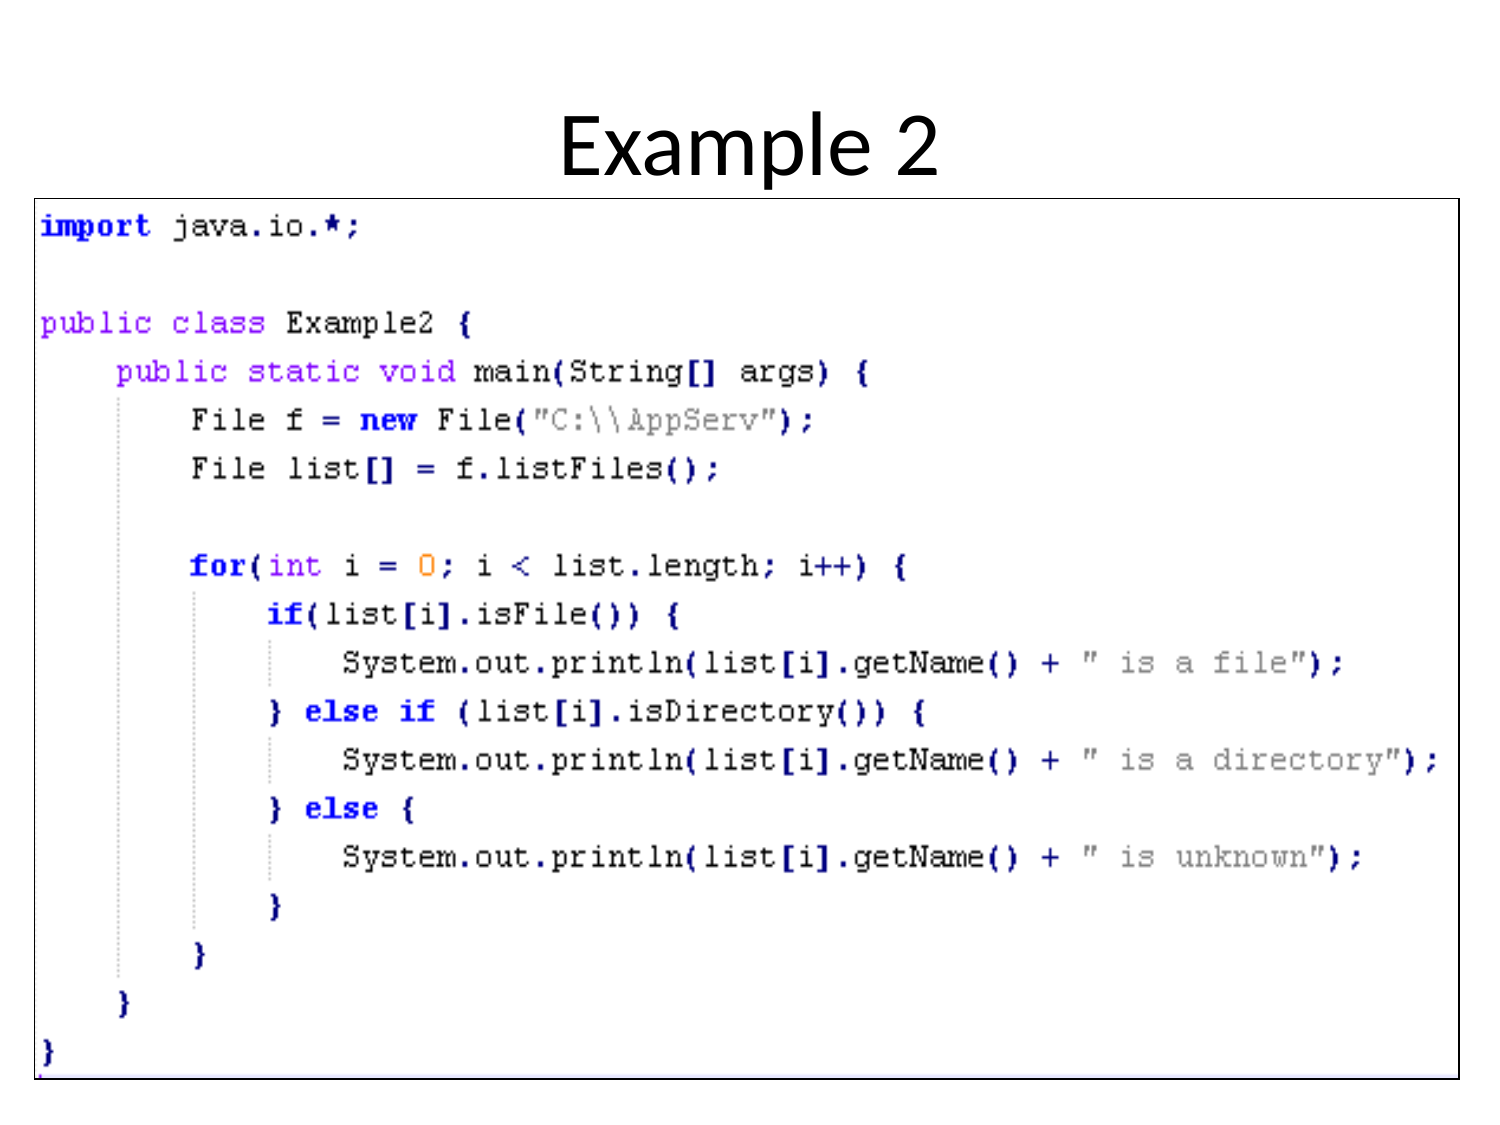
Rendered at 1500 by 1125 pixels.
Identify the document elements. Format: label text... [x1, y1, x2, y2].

title Example 2 [74, 44, 1426, 197]
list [34, 198, 1459, 1079]
